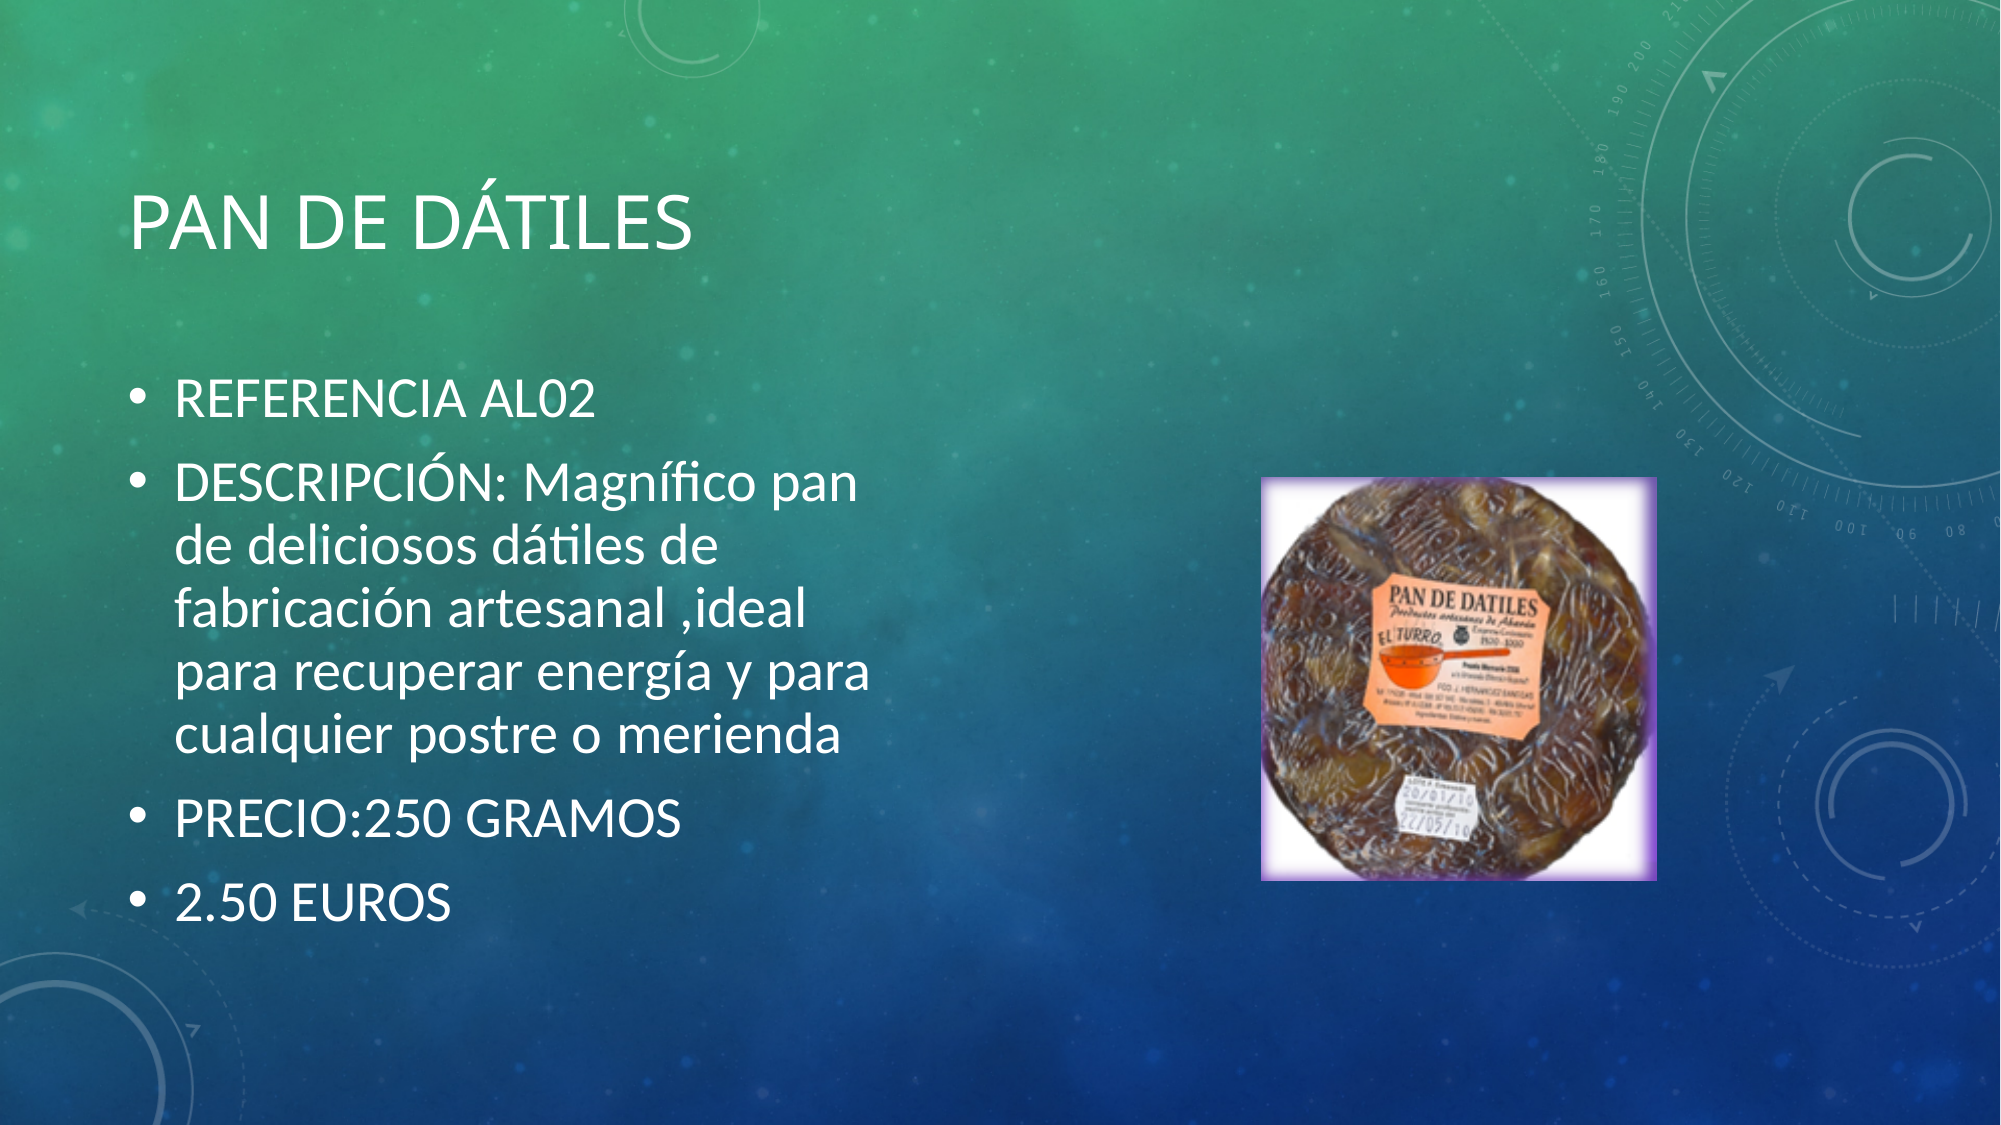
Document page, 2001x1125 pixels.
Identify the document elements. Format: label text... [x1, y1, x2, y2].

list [1260, 476, 1657, 881]
picture [0, 0, 2001, 1125]
list REFERENCIA AL02 DESCRIPCIÓN: Magnífico pan de deliciosos dátiles de fabricación artesanal ,ideal para recuperar energía y para cualquier postre o merienda PRECIO:250 GRAMOS 2.50 EUROS [112, 351, 932, 951]
title PAN DE DÁTILES [112, 99, 1775, 339]
